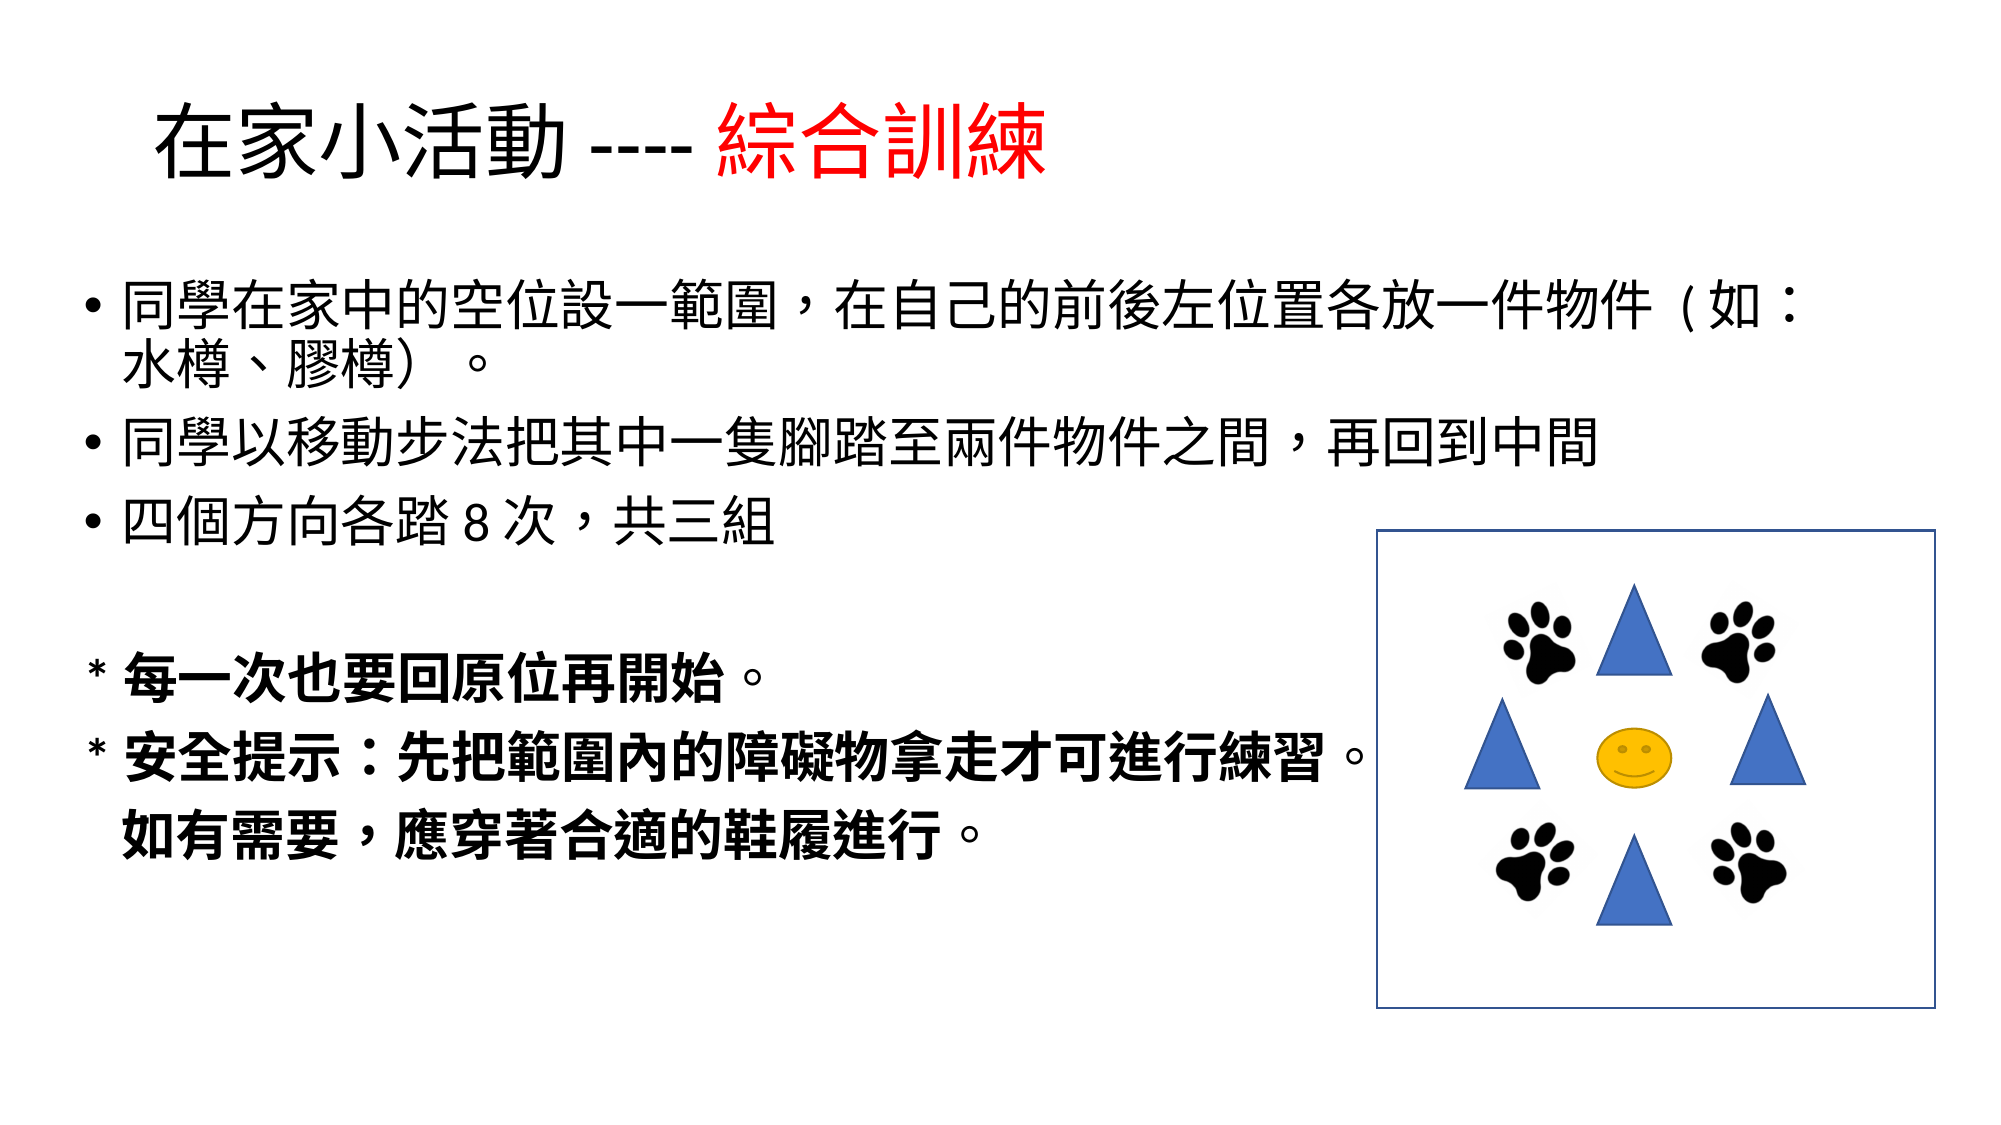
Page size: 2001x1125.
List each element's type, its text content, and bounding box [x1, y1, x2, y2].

title 在家小活動----綜合訓練 [137, 41, 1863, 251]
text_box [1595, 583, 1673, 676]
picture [1485, 583, 1593, 697]
picture [1479, 801, 1597, 918]
picture [1684, 581, 1798, 698]
text_box [1596, 727, 1673, 789]
text_box [1595, 832, 1673, 926]
text_box [1376, 529, 1936, 1009]
picture [1688, 800, 1804, 919]
text_box [1463, 696, 1541, 790]
text_box [1729, 692, 1807, 786]
list 同學在家中的空位設一範圍，在自己的前後左位置各放一件物件 (如：水樽、膠樽）。 同學以移動步法把其中一隻腳踏至兩件物件之間，再回到中間 四個方向各踏8次，共三組 *每一次也要回原位再開始。 *安全提示：先把範圍內的障礙物拿走才可進行練習。 如有需要，應穿著合適的鞋履進行。 [68, 270, 1794, 877]
